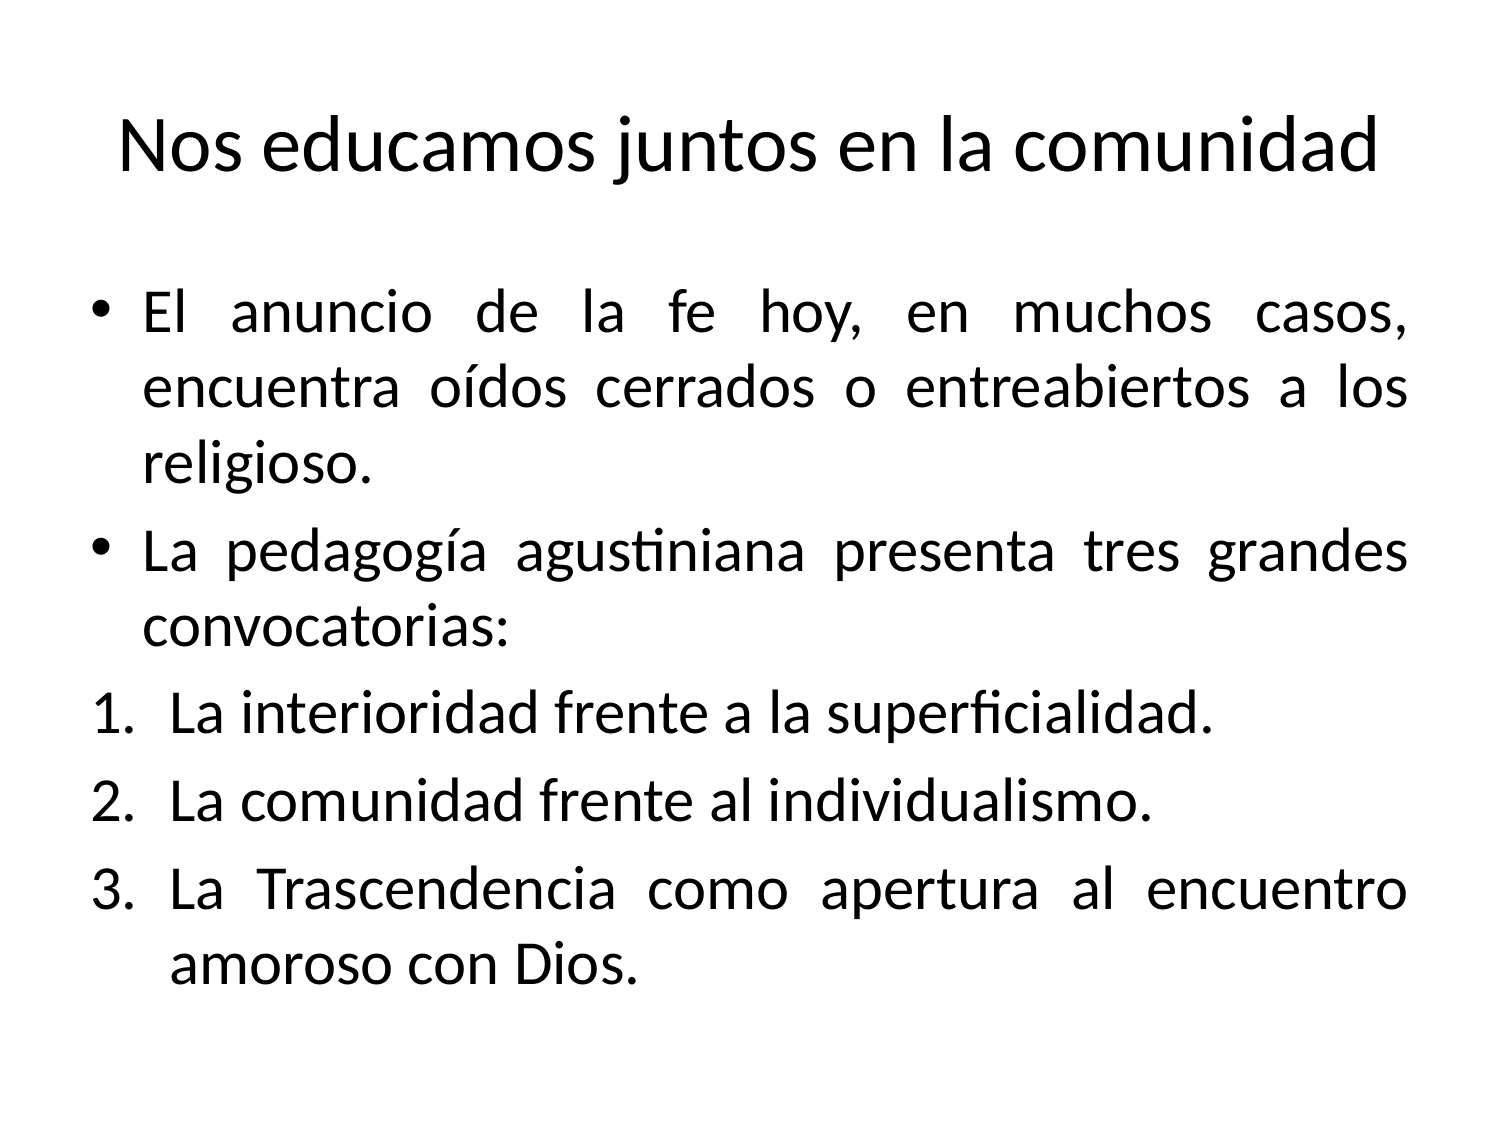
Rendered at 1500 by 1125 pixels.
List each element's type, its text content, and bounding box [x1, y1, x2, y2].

title Nos educamos juntos en la comunidad [75, 45, 1425, 233]
list El anuncio de la fe hoy, en muchos casos, encuentra oídos cerrados o entreabiertos a los religioso. La pedagogía agustiniana presenta tres grandes convocatorias: La interioridad frente a la superficialidad. La comunidad frente al individualismo. La Trascendencia como apertura al encuentro amoroso con Dios. [75, 262, 1425, 1005]
